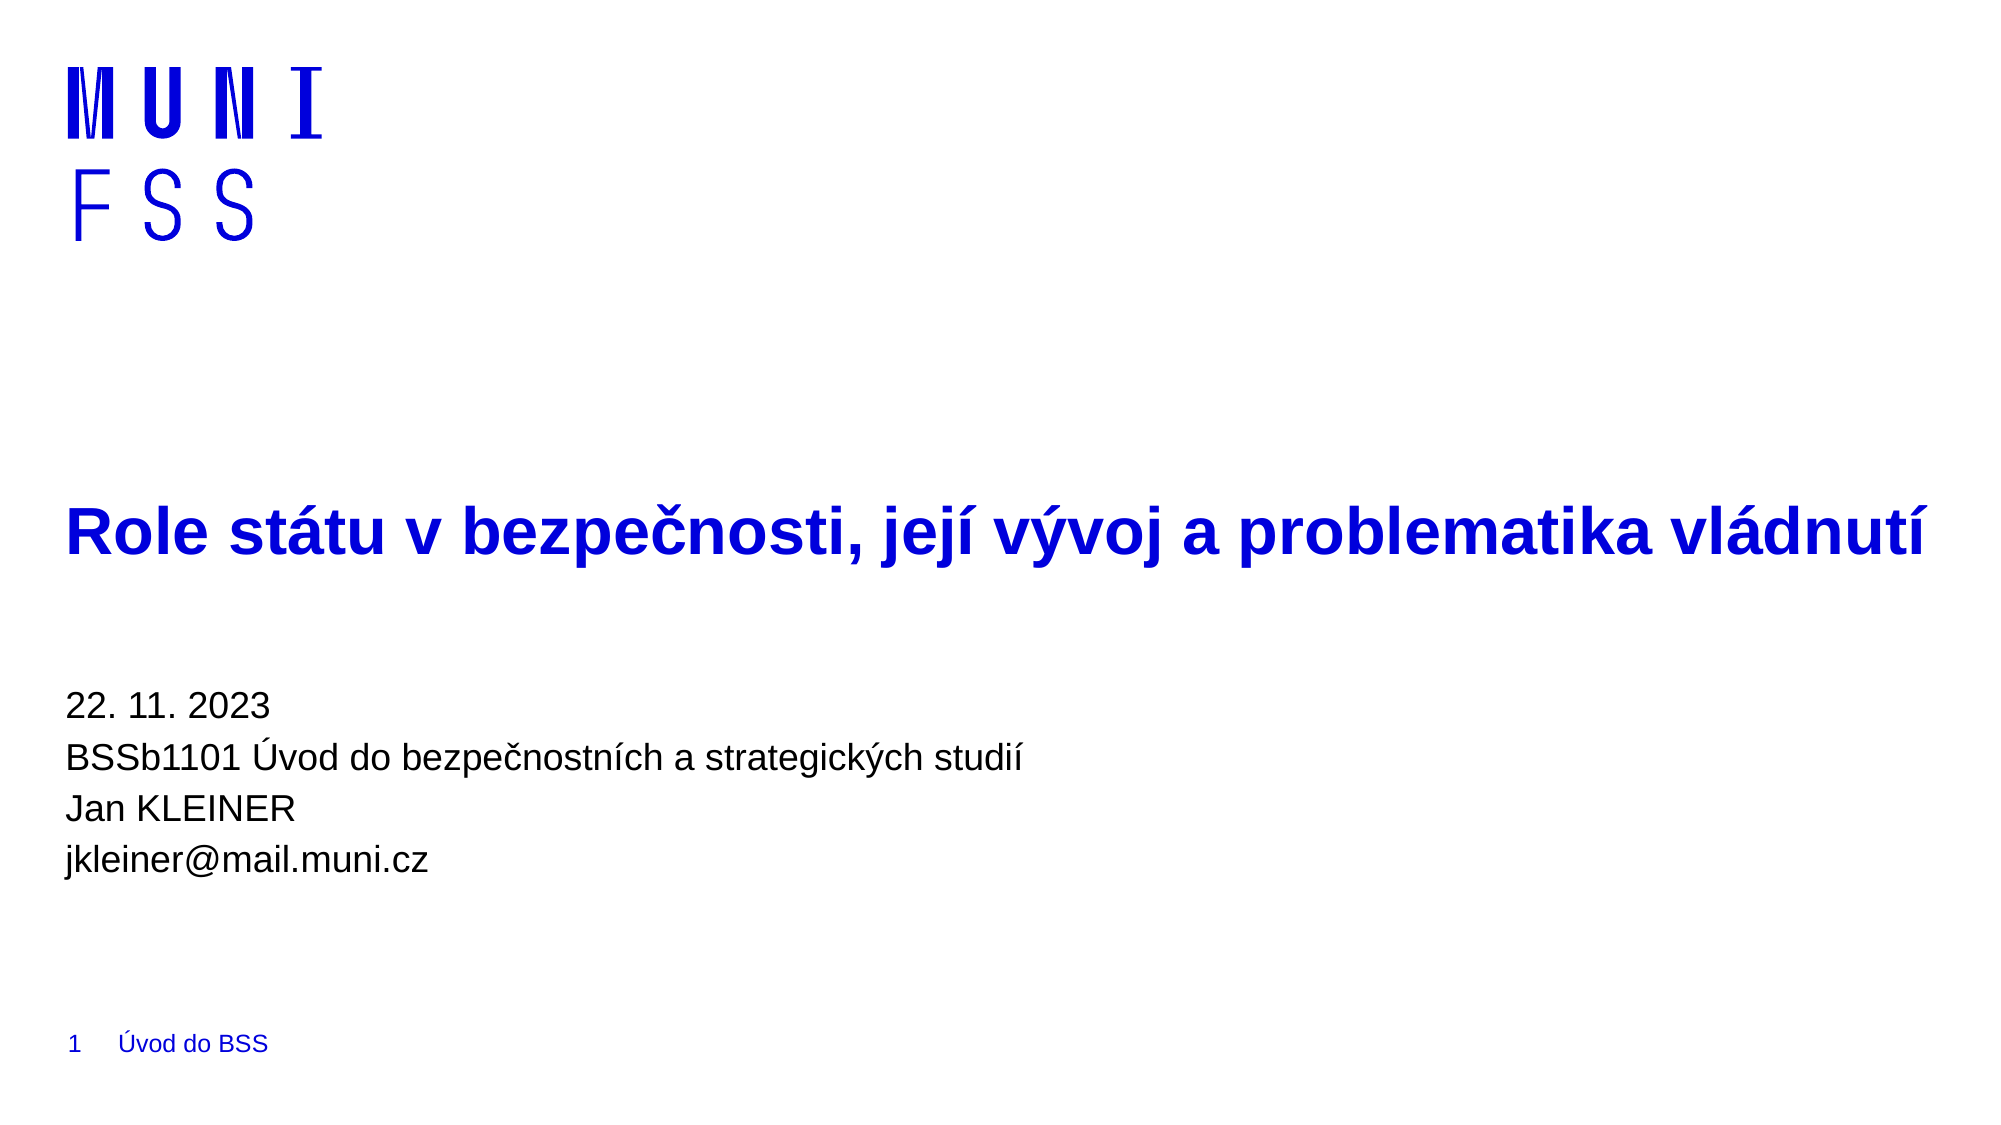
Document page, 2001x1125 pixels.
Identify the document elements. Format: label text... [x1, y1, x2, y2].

footer Úvod do BSS [118, 1021, 1418, 1063]
title Role státu v bezpečnosti, její vývoj a problematika vládnutí [65, 475, 1930, 668]
subtitle 22. 11. 2023 BSSb1101 Úvod do bezpečnostních a strategických studií Jan KLEINER jkleiner@mail.muni.cz [65, 675, 1930, 790]
slide_number 1 [67, 1021, 110, 1063]
